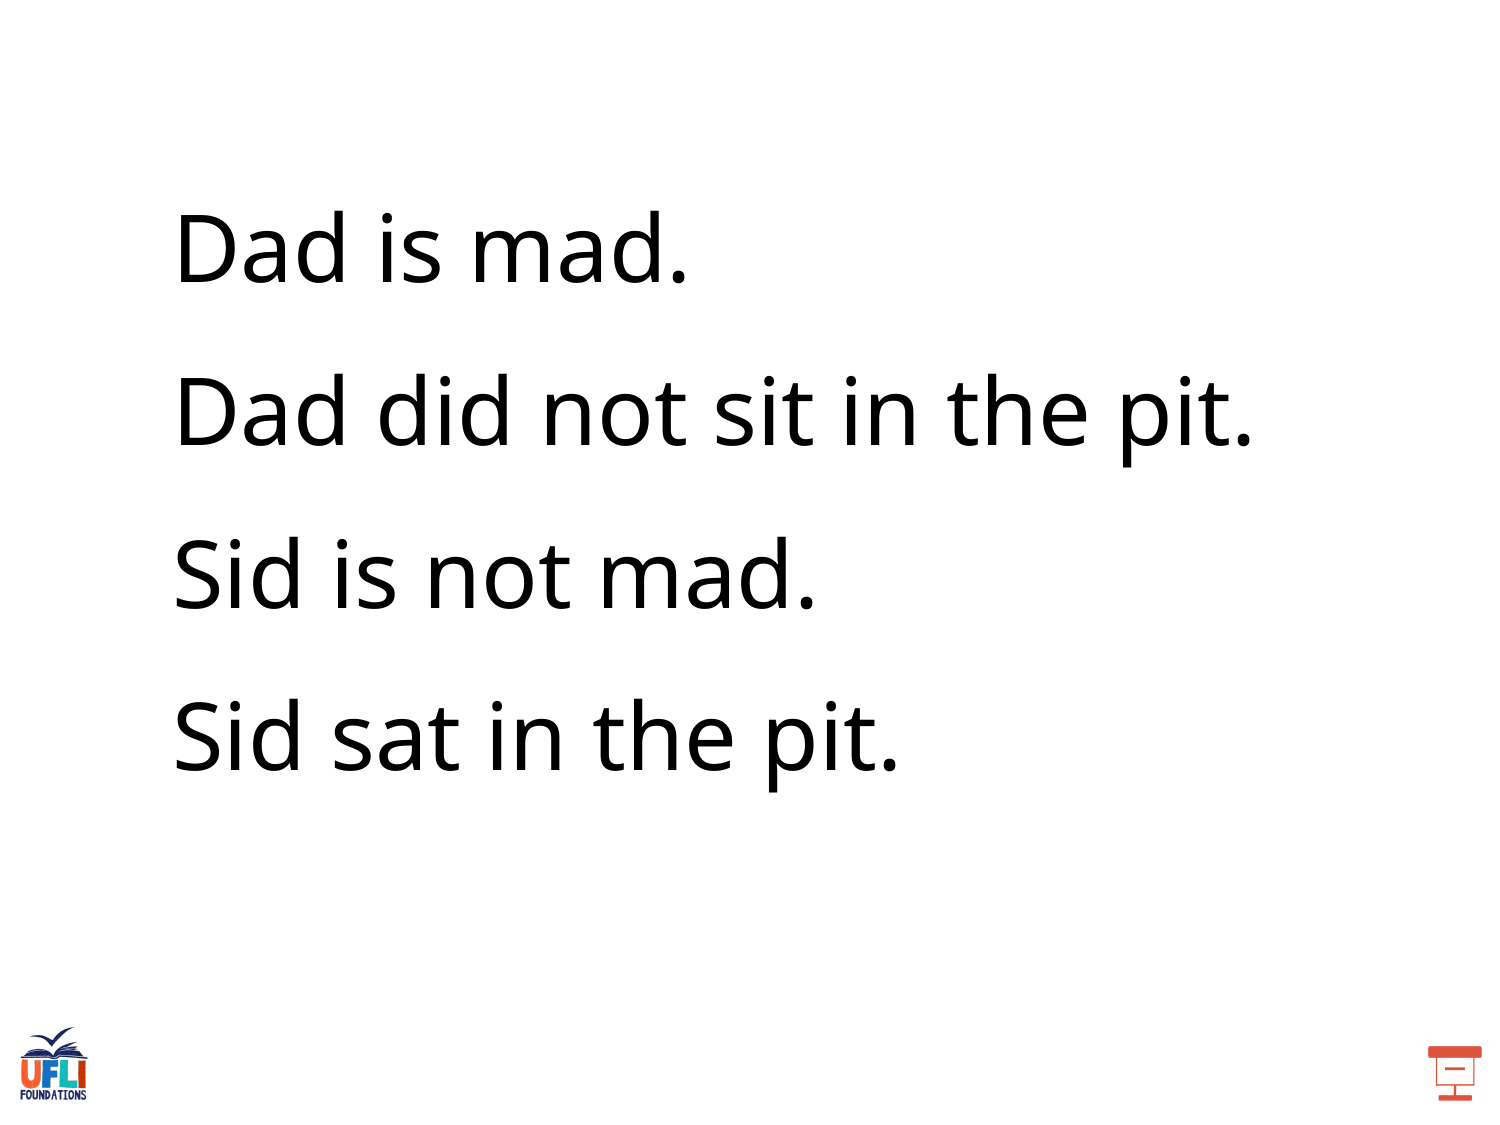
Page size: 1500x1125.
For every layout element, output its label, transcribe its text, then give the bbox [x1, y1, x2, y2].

picture [16, 1027, 90, 1103]
text_box Dad is mad. Dad did not sit in the pit. Sid is not mad. Sid sat in the pit. [157, 181, 1428, 775]
picture [1427, 1043, 1484, 1104]
